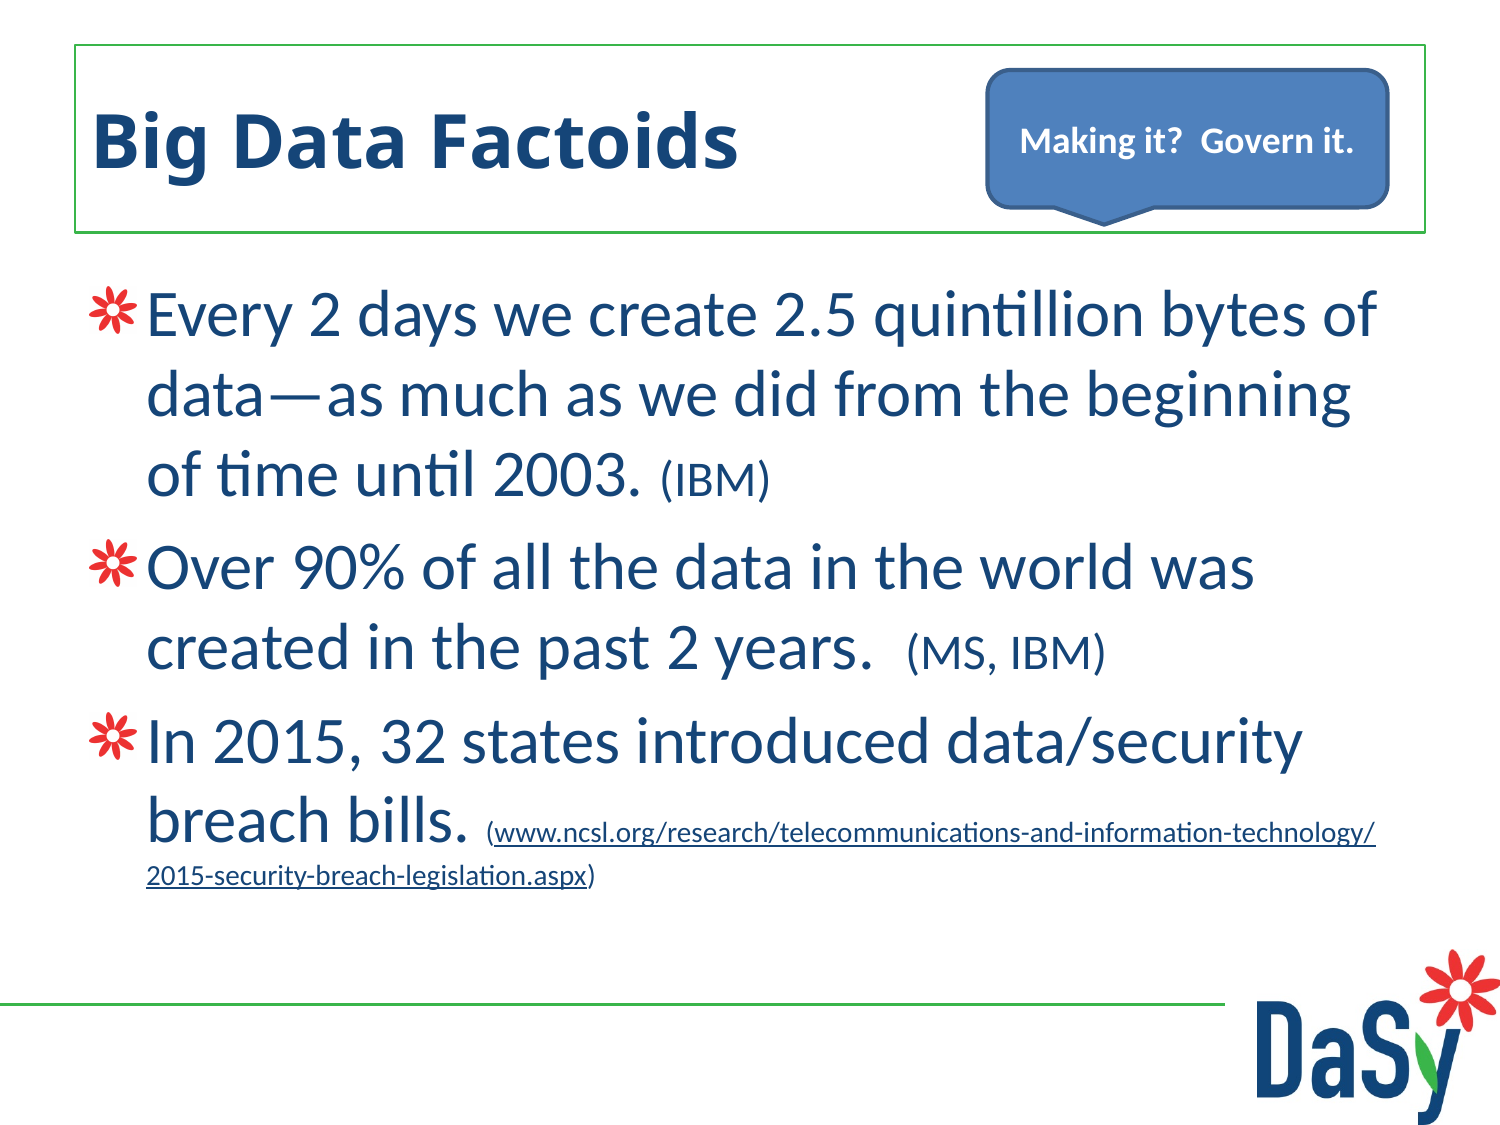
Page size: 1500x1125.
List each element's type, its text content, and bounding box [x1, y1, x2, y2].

picture [89, 286, 137, 334]
title Big Data Factoids [74, 44, 1426, 234]
picture [89, 539, 137, 587]
list Every 2 days we create 2.5 quintillion bytes of data—as much as we did from the beginning of time until 2003. (IBM) Over 90% of all the data in the world was created in the past 2 years. (MS, IBM) In 2015, 32 states introduced data/security breach bills. (www.ncsl.org/research/telecommunications-and-information-technology/2015-security-breach-legislation.aspx) [75, 262, 1425, 925]
text_box Making it? Govern it. [985, 67, 1390, 227]
picture [89, 712, 137, 760]
picture [1257, 949, 1500, 1125]
